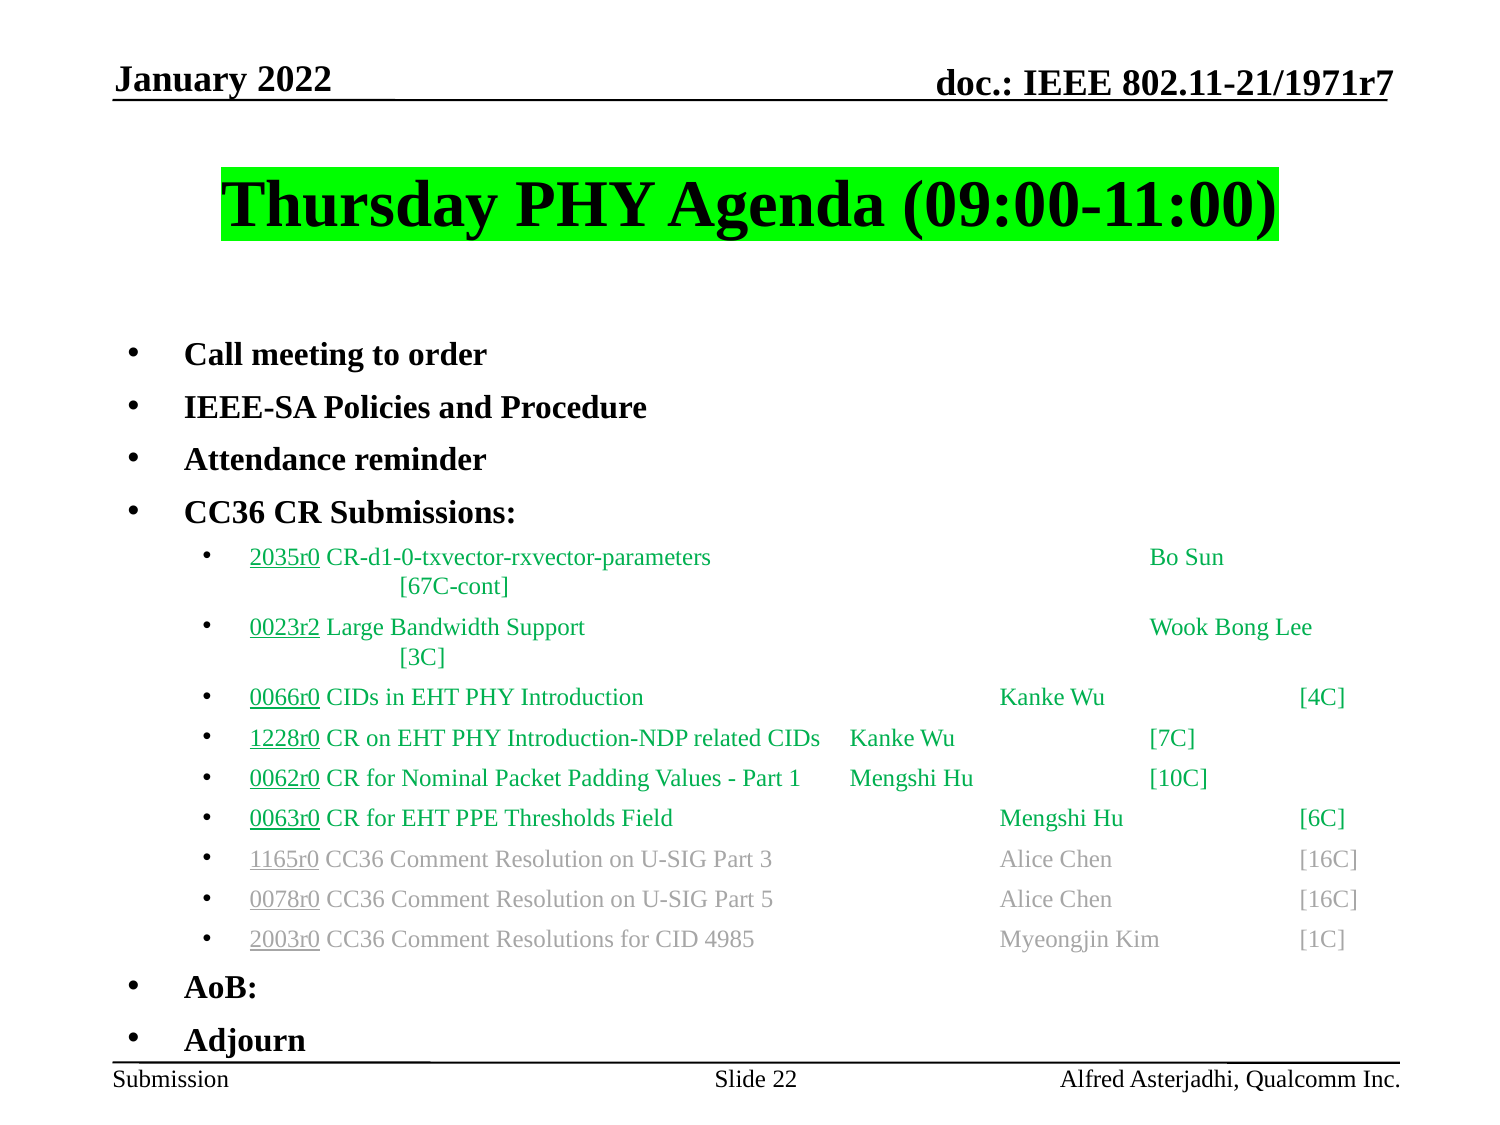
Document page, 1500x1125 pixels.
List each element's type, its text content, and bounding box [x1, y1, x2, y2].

title Thursday PHY Agenda (09:00-11:00) [112, 112, 1388, 288]
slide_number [114, 54, 423, 100]
footer Alfred Asterjadhi, Qualcomm Inc. [878, 1061, 1402, 1093]
list Call meeting to order IEEE-SA Policies and Procedure Attendance reminder CC36 CR Submissions: 2035r0 CR-d1-0-txvector-rxvector-parameters Bo Sun [67C-cont] 0023r2 Large Bandwidth Support Wook Bong Lee [3C] 0066r0 CIDs in EHT PHY Introduction Kanke Wu [4C] 1228r0 CR on EHT PHY Introduction-NDP related CIDs Kanke Wu [7C] 0062r0 CR for Nominal Packet Padding Values - Part 1 Mengshi Hu [10C] 0063r0 CR for EHT PPE Thresholds Field Mengshi Hu [6C] 1165r0 CC36 Comment Resolution on U-SIG Part 3 Alice Chen [16C] 0078r0 CC36 Comment Resolution on U-SIG Part 5 Alice Chen [16C] 2003r0 CC36 Comment Resolutions for CID 4985 Myeongjin Kim [1C] AoB: Adjourn [112, 324, 1388, 1063]
slide_number Slide 22 [712, 1061, 800, 1123]
